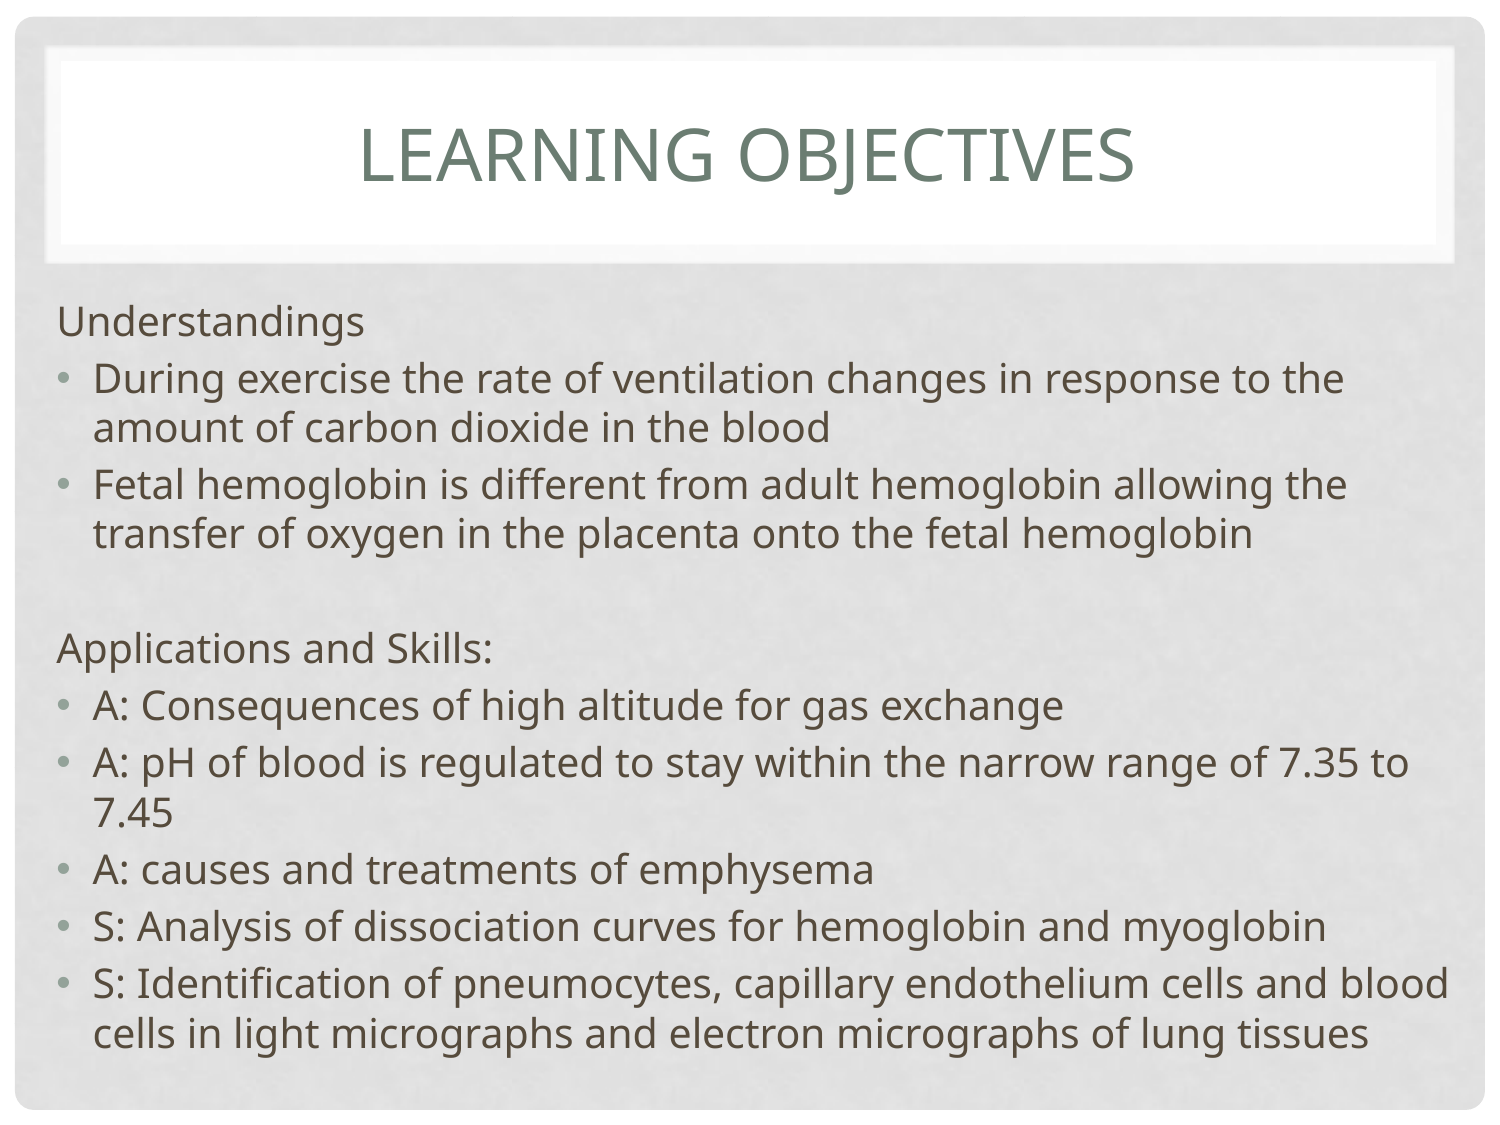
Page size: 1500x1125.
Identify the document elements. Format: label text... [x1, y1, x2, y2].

title Learning objectives [69, 66, 1425, 238]
list Understandings During exercise the rate of ventilation changes in response to the amount of carbon dioxide in the blood Fetal hemoglobin is different from adult hemoglobin allowing the transfer of oxygen in the placenta onto the fetal hemoglobin Applications and Skills: A: Consequences of high altitude for gas exchange A: pH of blood is regulated to stay within the narrow range of 7.35 to 7.45 A: causes and treatments of emphysema S: Analysis of dissociation curves for hemoglobin and myoglobin S: Identification of pneumocytes, capillary endothelium cells and blood cells in light micrographs and electron micrographs of lung tissues [23, 287, 1482, 1105]
